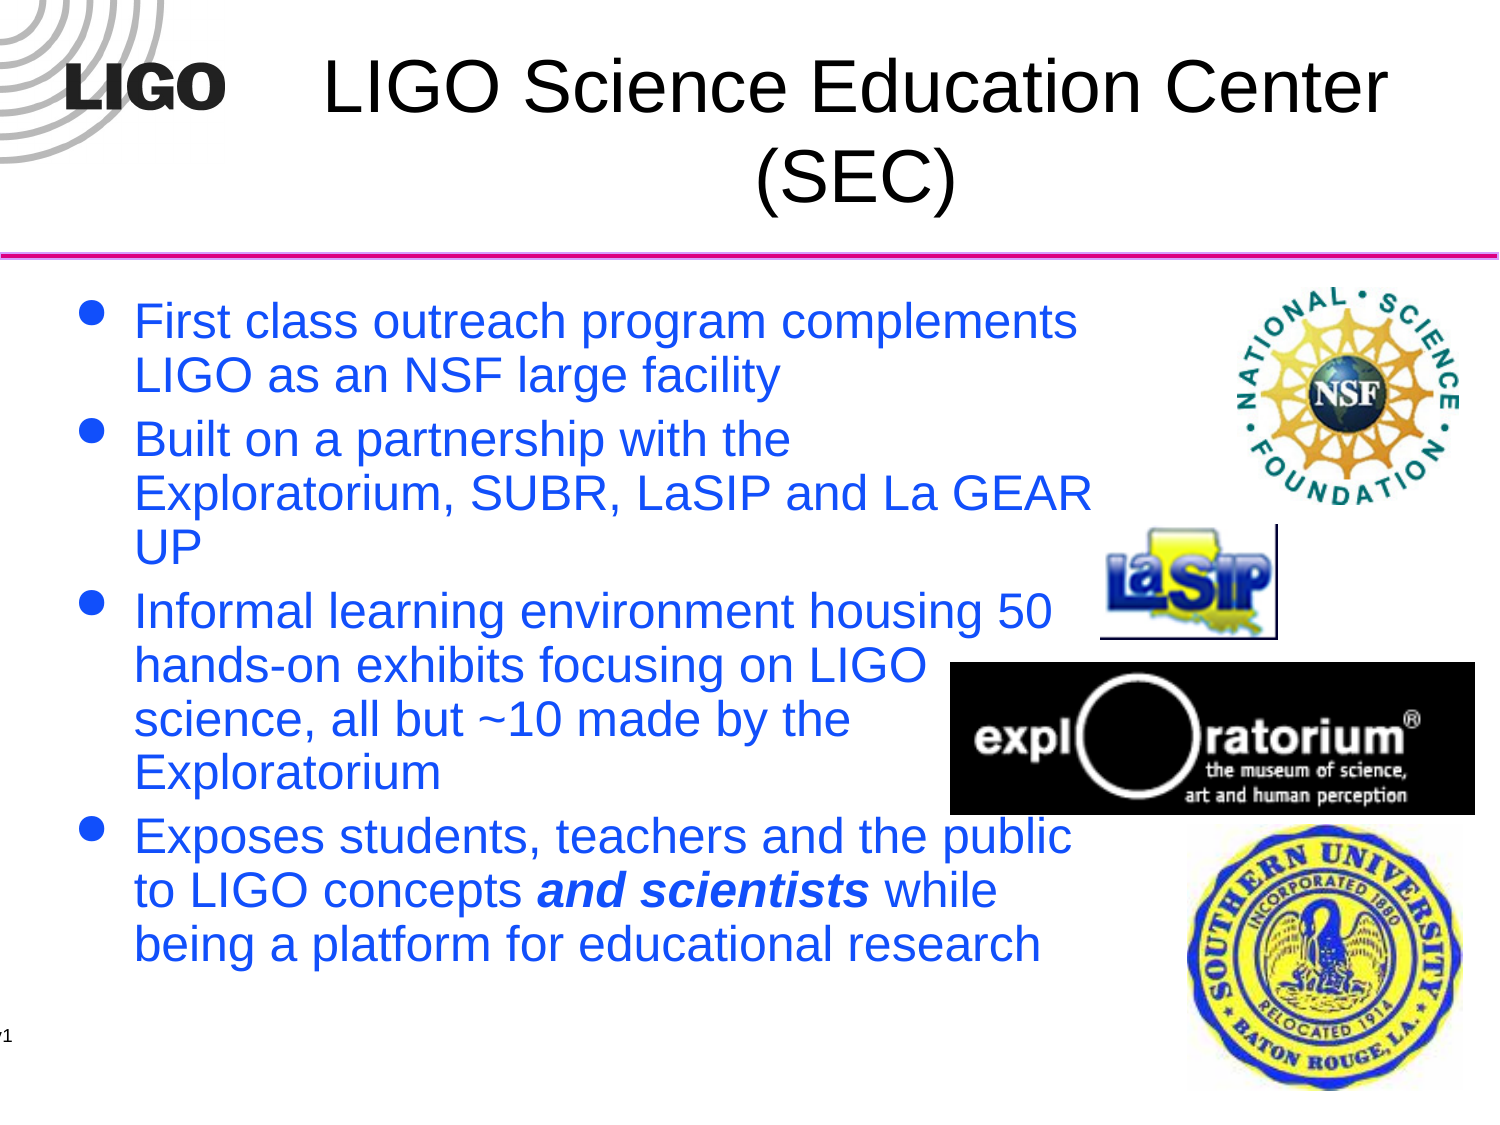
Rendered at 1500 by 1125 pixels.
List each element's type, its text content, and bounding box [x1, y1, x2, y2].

picture [1187, 824, 1463, 1092]
picture [1099, 524, 1278, 640]
text_box First class outreach program complements LIGO as an NSF large facility Built on a partnership with the Exploratorium, SUBR, LaSIP and La GEAR UP Informal learning environment housing 50 hands-on exhibits focusing on LIGO science, all but ~10 made by the Exploratorium Exposes students, teachers and the public to LIGO concepts and scientists while being a platform for educational research [62, 287, 1125, 1000]
picture [1237, 287, 1459, 505]
title LIGO Science Education Center (SEC) [262, 37, 1451, 226]
picture [0, 0, 225, 164]
picture [949, 662, 1476, 815]
